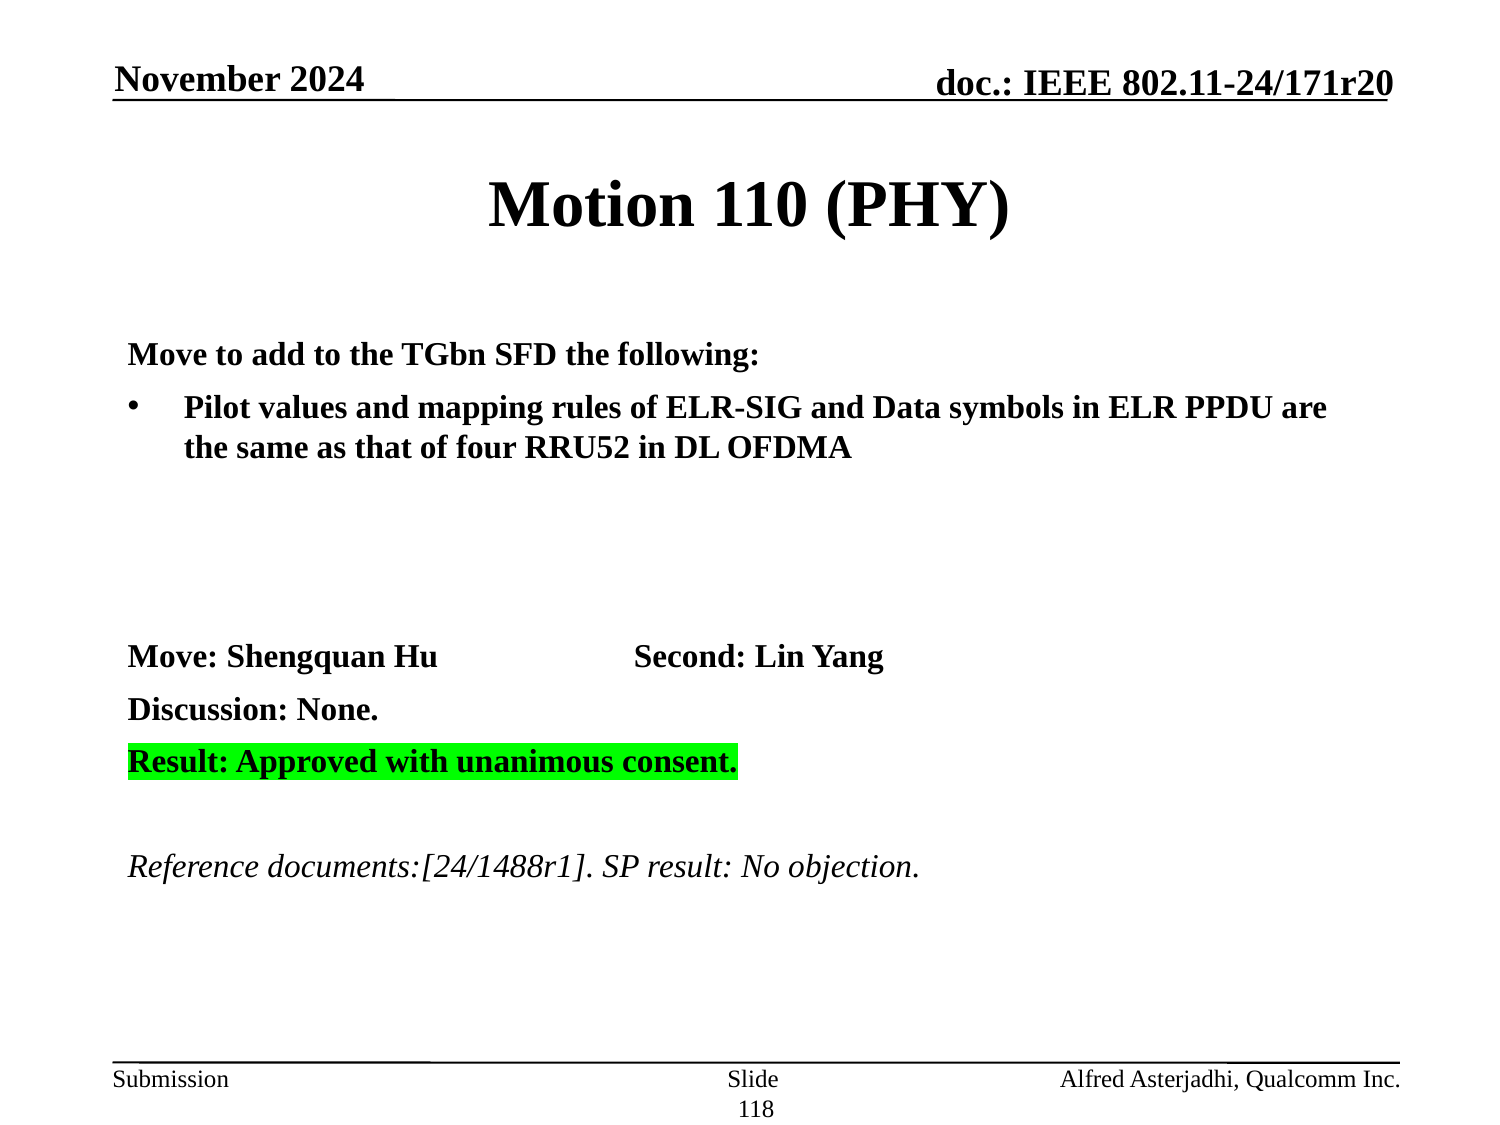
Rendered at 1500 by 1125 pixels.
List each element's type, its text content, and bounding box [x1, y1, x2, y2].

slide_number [114, 54, 423, 100]
footer Alfred Asterjadhi, Qualcomm Inc. [878, 1061, 1402, 1093]
list Move to add to the TGbn SFD the following: Pilot values and mapping rules of ELR-SIG and Data symbols in ELR PPDU are the same as that of four RRU52 in DL OFDMA Move: Shengquan Hu Second: Lin Yang Discussion: None. Result: Approved with unanimous consent. Reference documents:[24/1488r1]. SP result: No objection. [112, 324, 1388, 1000]
title Motion 110 (PHY) [112, 112, 1388, 288]
slide_number Slide 118 [712, 1061, 800, 1123]
